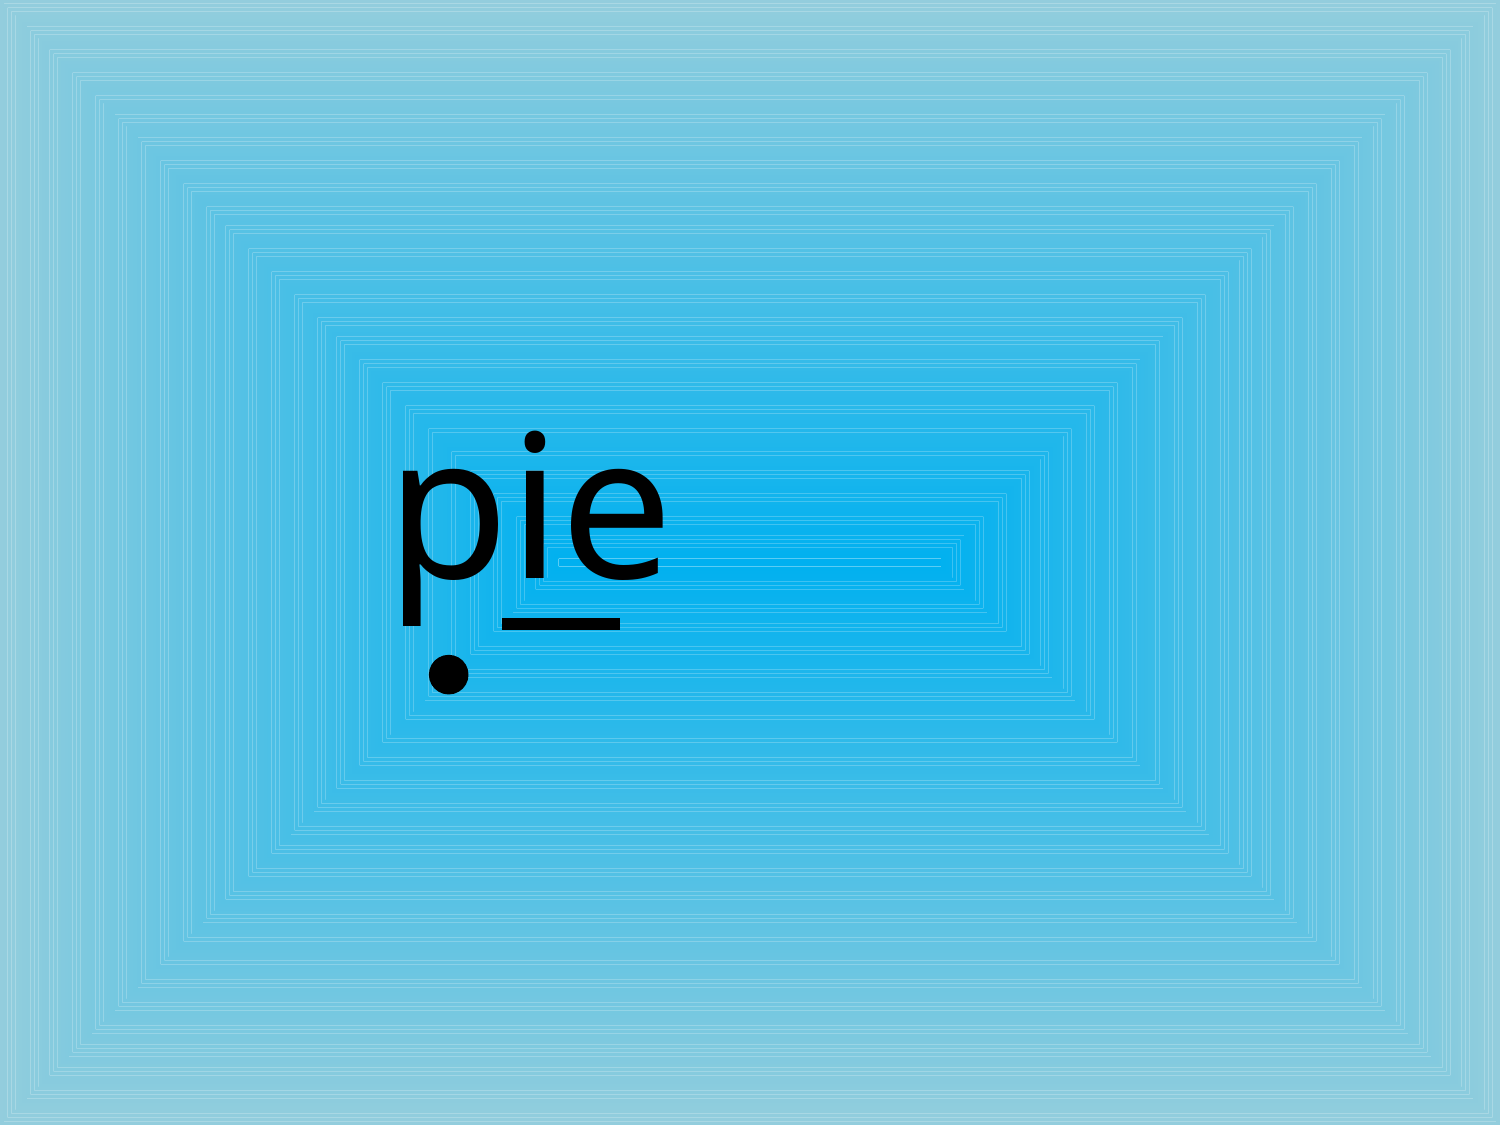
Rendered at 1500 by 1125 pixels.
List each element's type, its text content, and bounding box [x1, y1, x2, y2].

text_box pie [371, 370, 689, 626]
text_box [428, 654, 469, 695]
